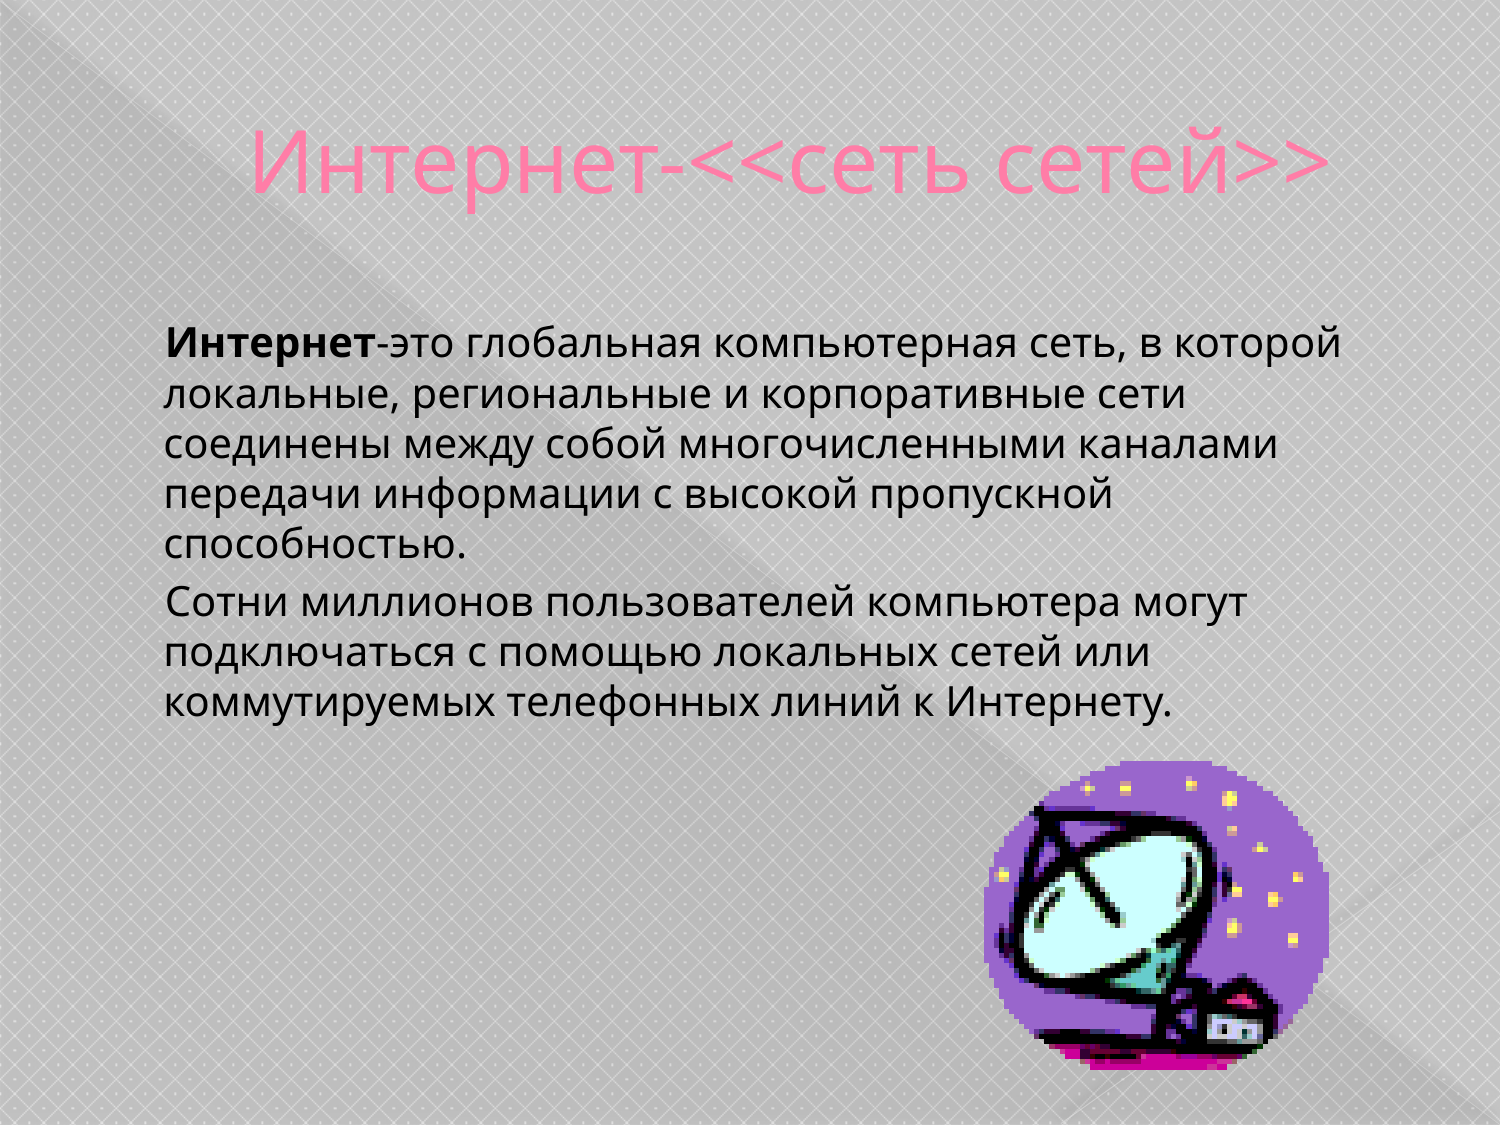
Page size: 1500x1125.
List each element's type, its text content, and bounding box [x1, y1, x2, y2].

title Интернет-<<сеть сетей>> [75, 43, 1425, 274]
list Интернет-это глобальная компьютерная сеть, в которой локальные, региональные и корпоративные сети соединены между собой многочисленными каналами передачи информации с высокой пропускной способностью. Сотни миллионов пользователей компьютера могут подключаться с помощью локальных сетей или коммутируемых телефонных линий к Интернету. [75, 308, 1425, 1059]
picture [984, 761, 1329, 1070]
